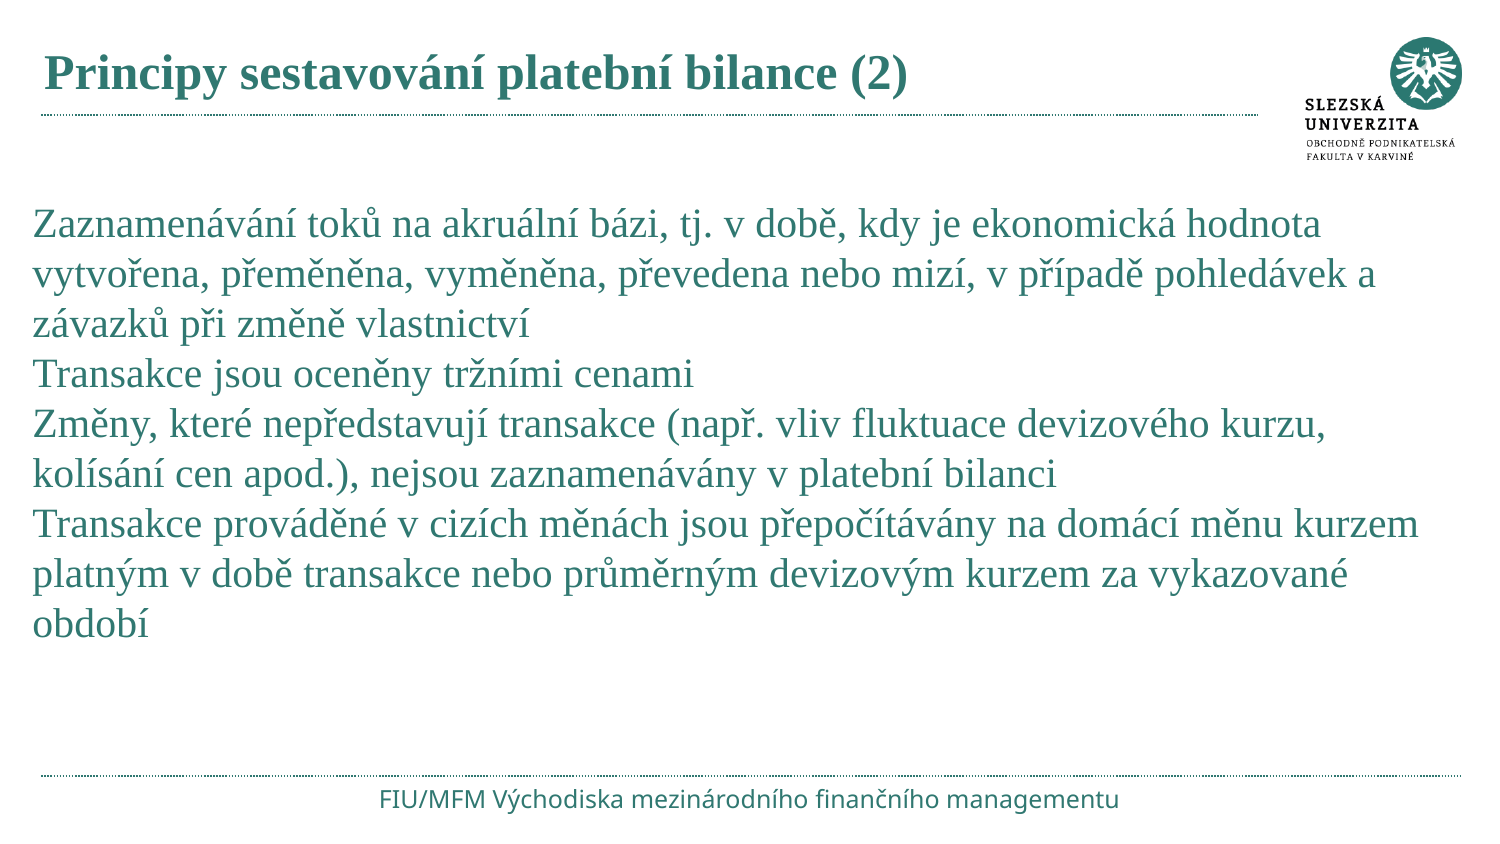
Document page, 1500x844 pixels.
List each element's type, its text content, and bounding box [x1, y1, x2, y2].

title Principy sestavování platební bilance (2) [29, 32, 999, 116]
text_box FIU/MFM Východiska mezinárodního finančního managementu [47, 776, 1453, 824]
picture [1305, 37, 1462, 138]
list Zaznamenávání toků na akruální bázi, tj. v době, kdy je ekonomická hodnota vytvořena, přeměněna, vyměněna, převedena nebo mizí, v případě pohledávek a závazků při změně vlastnictví Transakce jsou oceněny tržními cenami Změny, které nepředstavují transakce (např. vliv fluktuace devizového kurzu, kolísání cen apod.), nejsou zaznamenávány v platební bilanci Transakce prováděné v cizích měnách jsou přepočítávány na domácí měnu kurzem platným v době transakce nebo průměrným devizovým kurzem za vykazované období [17, 138, 1471, 741]
